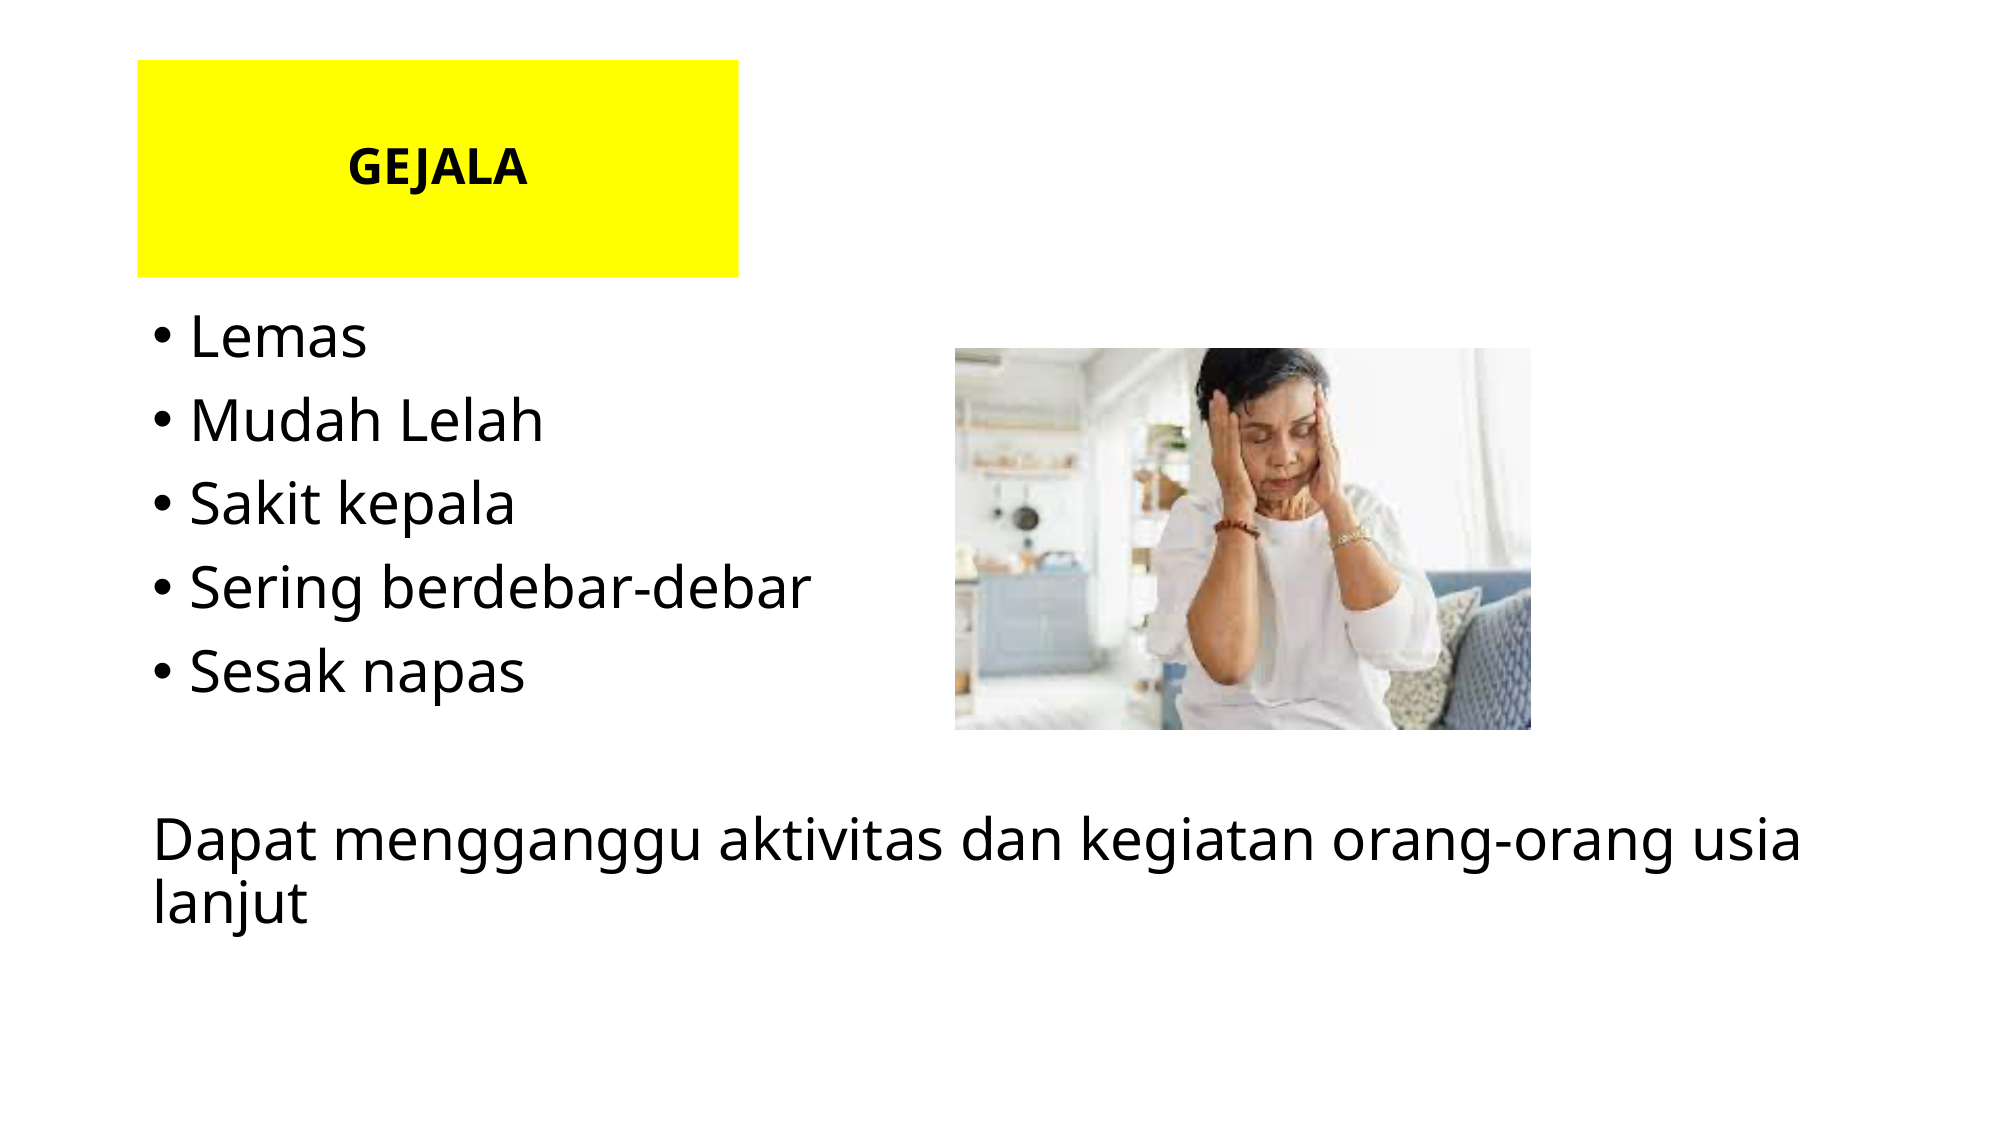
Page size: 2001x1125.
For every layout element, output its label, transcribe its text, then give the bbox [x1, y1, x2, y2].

list Lemas Mudah Lelah Sakit kepala Sering berdebar-debar Sesak napas Dapat mengganggu aktivitas dan kegiatan orang-orang usia lanjut [137, 299, 1863, 1014]
picture [955, 348, 1531, 730]
title GEJALA [137, 59, 739, 278]
